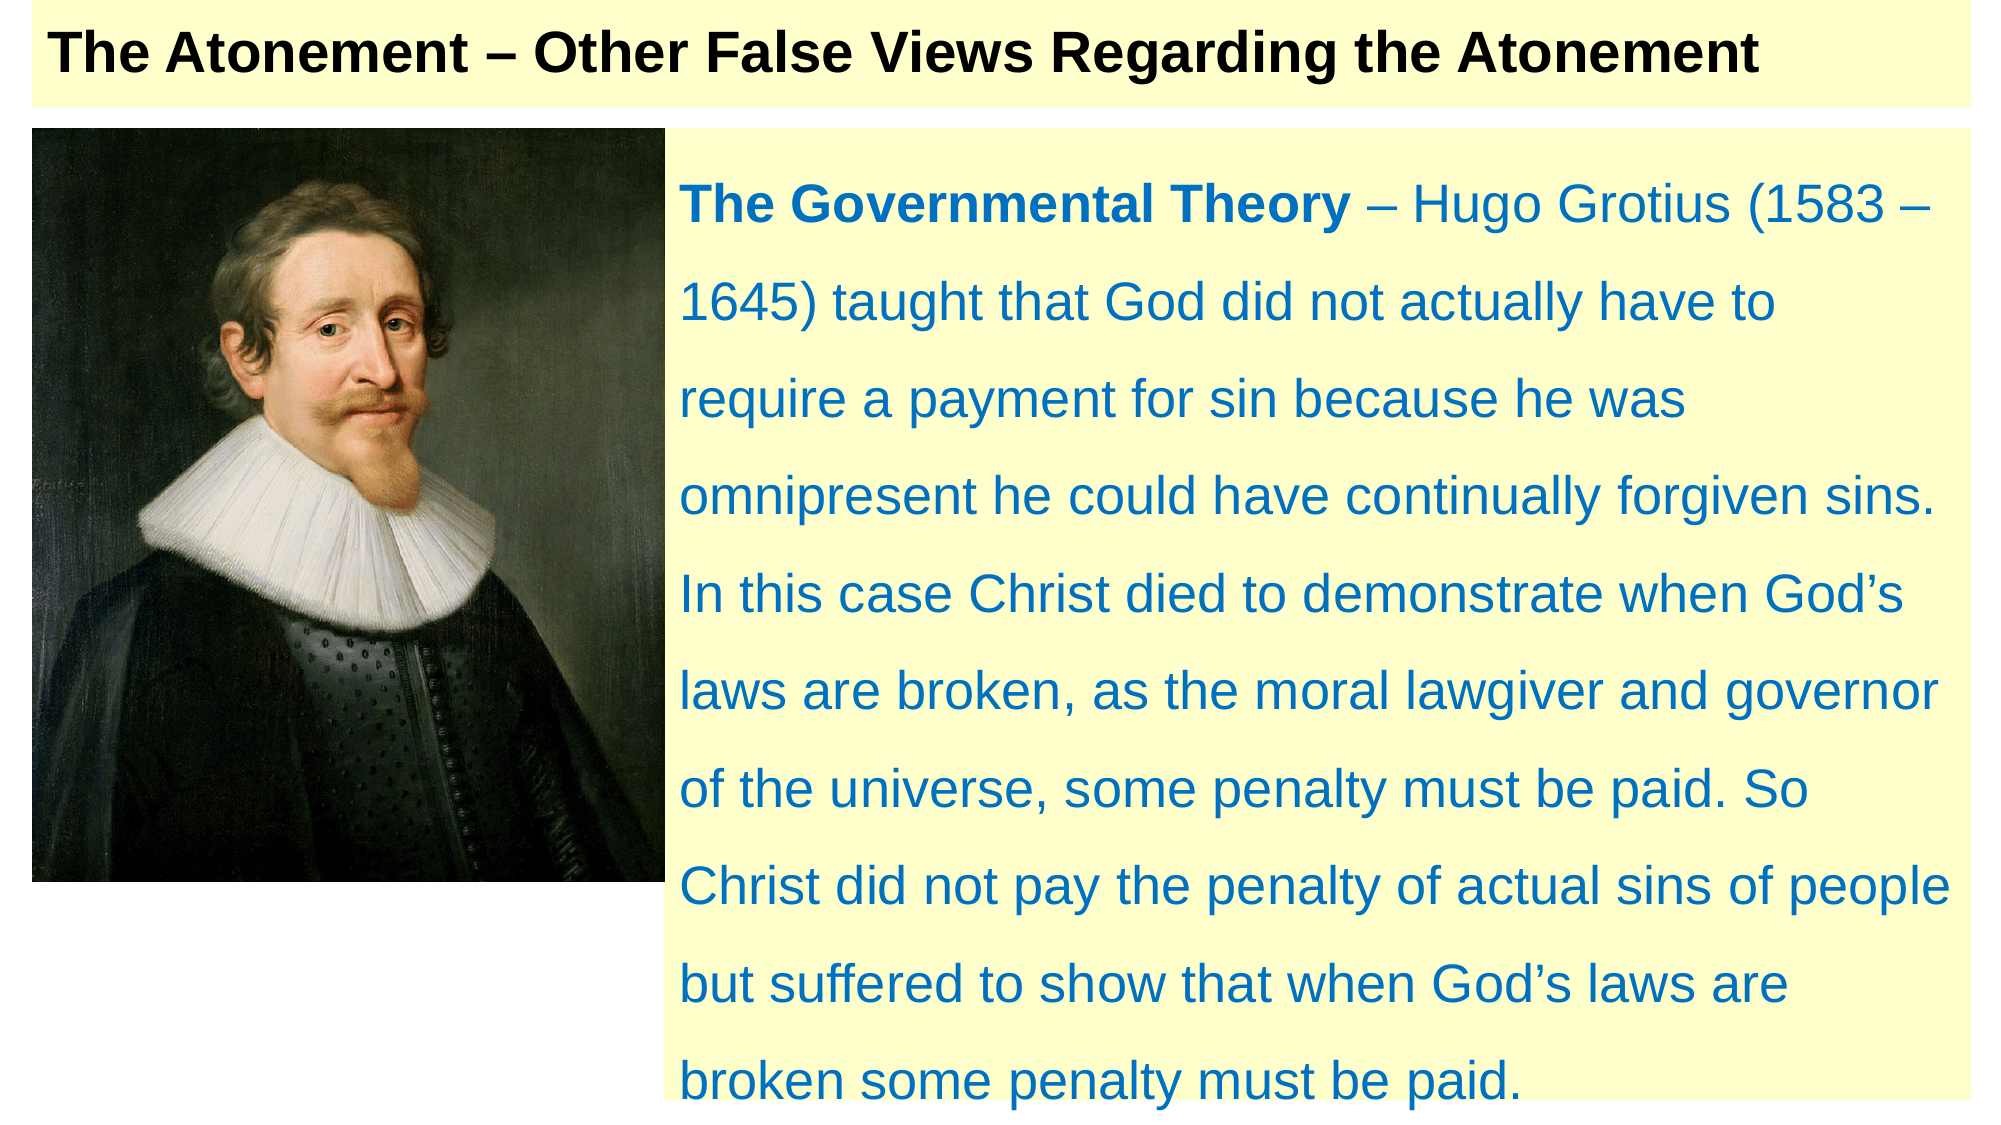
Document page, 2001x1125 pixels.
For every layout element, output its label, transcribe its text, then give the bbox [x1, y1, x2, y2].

list The Governmental Theory – Hugo Grotius (1583 – 1645) taught that God did not actually have to require a payment for sin because he was omnipresent he could have continually forgiven sins. In this case Christ died to demonstrate when God’s laws are broken, as the moral lawgiver and governor of the universe, some penalty must be paid. So Christ did not pay the penalty of actual sins of people but suffered to show that when God’s laws are broken some penalty must be paid. [664, 128, 1971, 1101]
title The Atonement – Other False Views Regarding the Atonement [32, 0, 1971, 108]
picture [32, 128, 665, 882]
text_box [399, 969, 1711, 1056]
